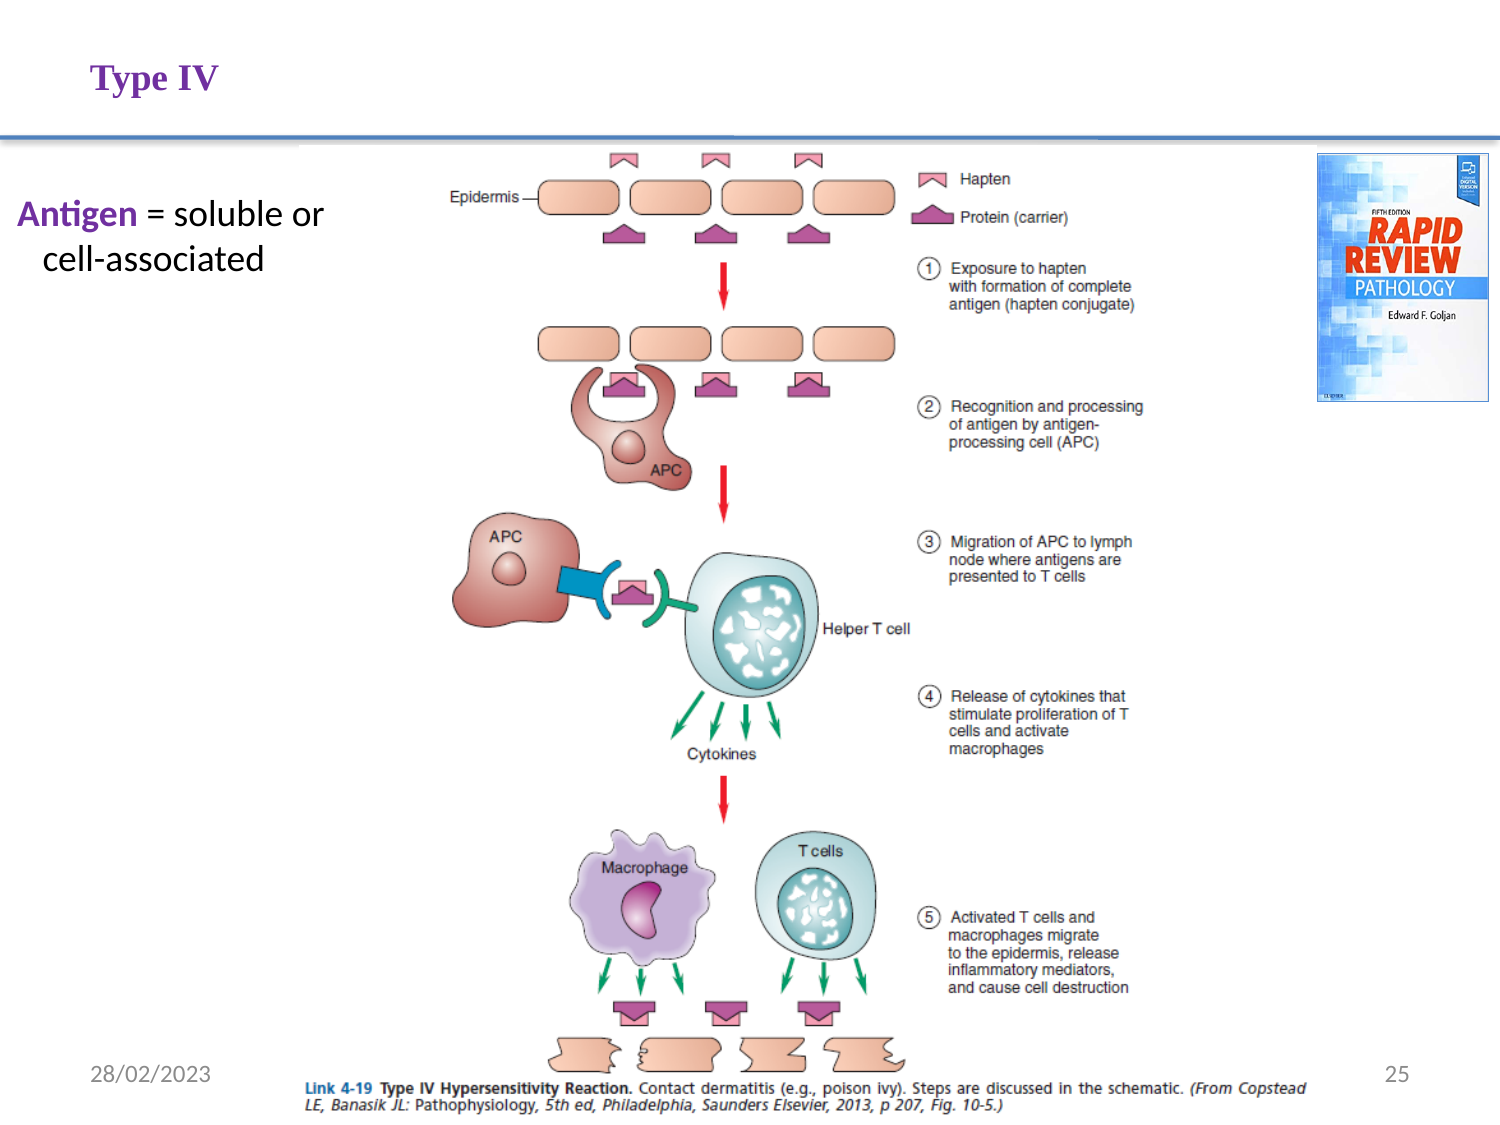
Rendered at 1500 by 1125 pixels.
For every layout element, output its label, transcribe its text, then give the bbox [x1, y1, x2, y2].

text_box Type IV [74, 45, 1425, 134]
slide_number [75, 1042, 294, 1103]
picture [299, 145, 1489, 1117]
slide_number 25 [1322, 1042, 1425, 1103]
text_box Antigen = soluble or cell-associated [2, 181, 294, 287]
